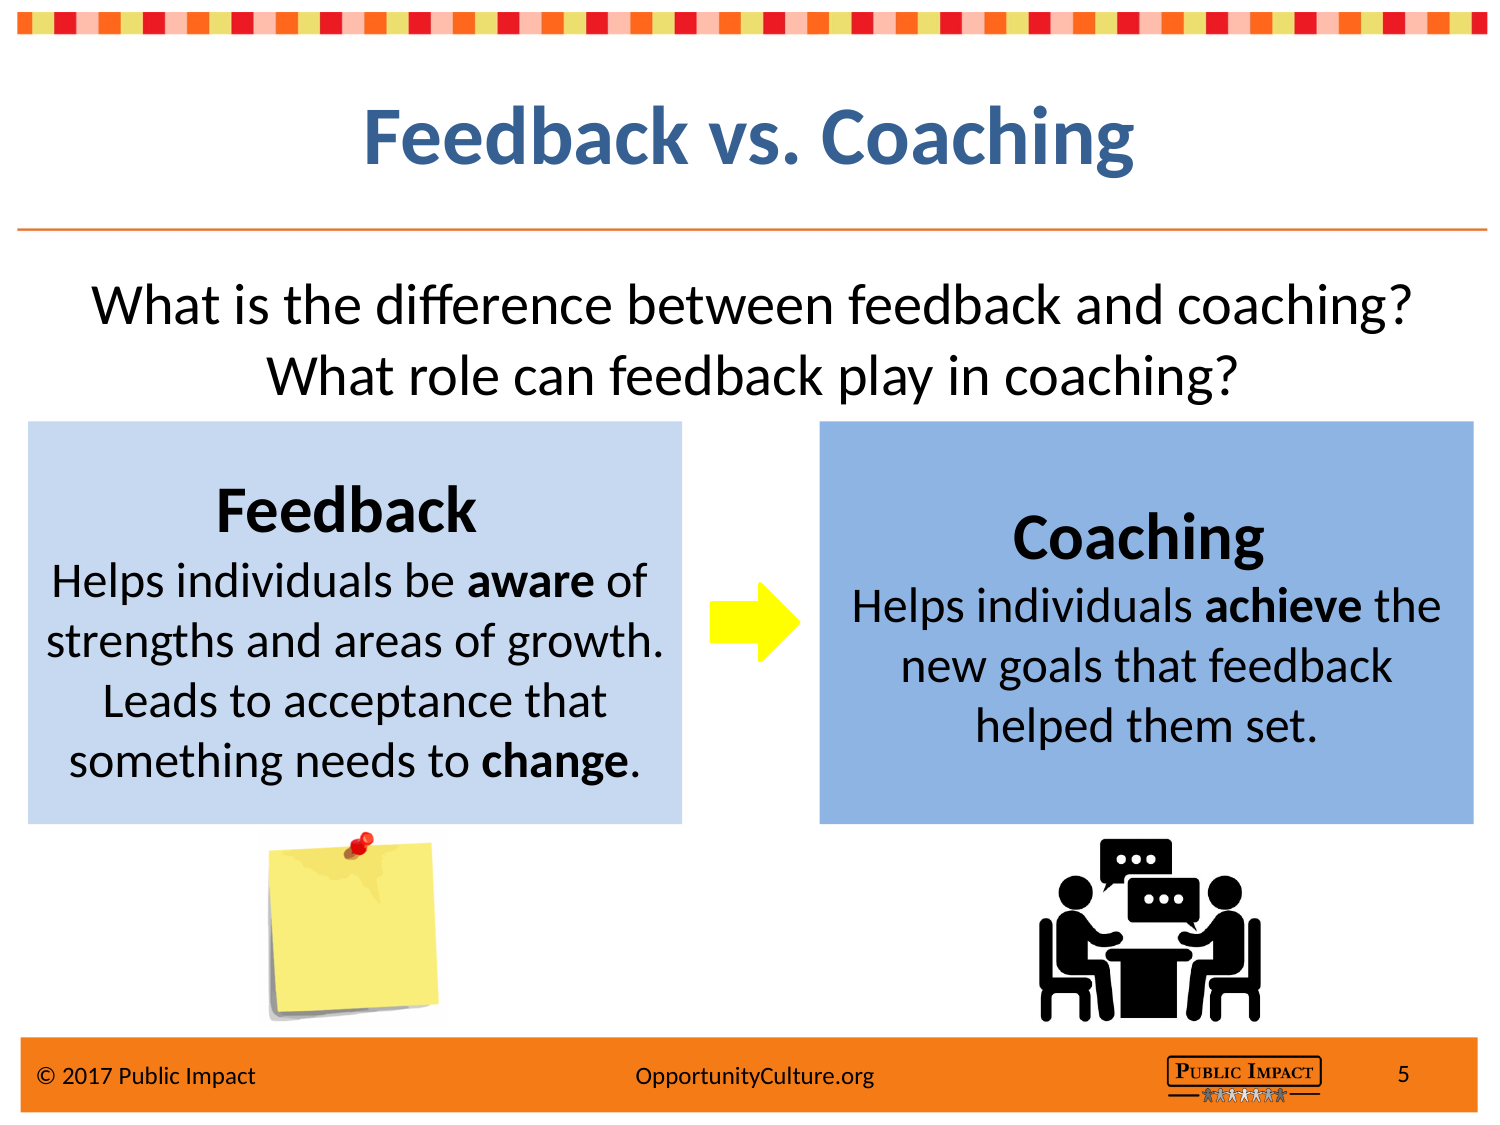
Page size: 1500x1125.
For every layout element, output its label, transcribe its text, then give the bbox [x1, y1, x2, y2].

picture [17, 12, 1488, 138]
picture [1038, 834, 1261, 1026]
slide_number 5 [1325, 1042, 1425, 1103]
text_box Feedback Helps individuals be aware of strengths and areas of growth. Leads to acceptance that something needs to change. [26, 419, 684, 826]
title Feedback vs. Coaching [75, 37, 1425, 225]
footer © 2017 Public Impact OpportunityCulture.org [20, 1044, 1150, 1104]
text_box Coaching Helps individuals achieve the new goals that feedback helped them set. [818, 419, 1476, 826]
picture [258, 829, 448, 1026]
text_box What is the difference between feedback and coaching? What role can feedback play in coaching? [54, 259, 1453, 414]
text_box [709, 582, 801, 663]
picture [17, 200, 1488, 238]
picture [1162, 1053, 1325, 1105]
